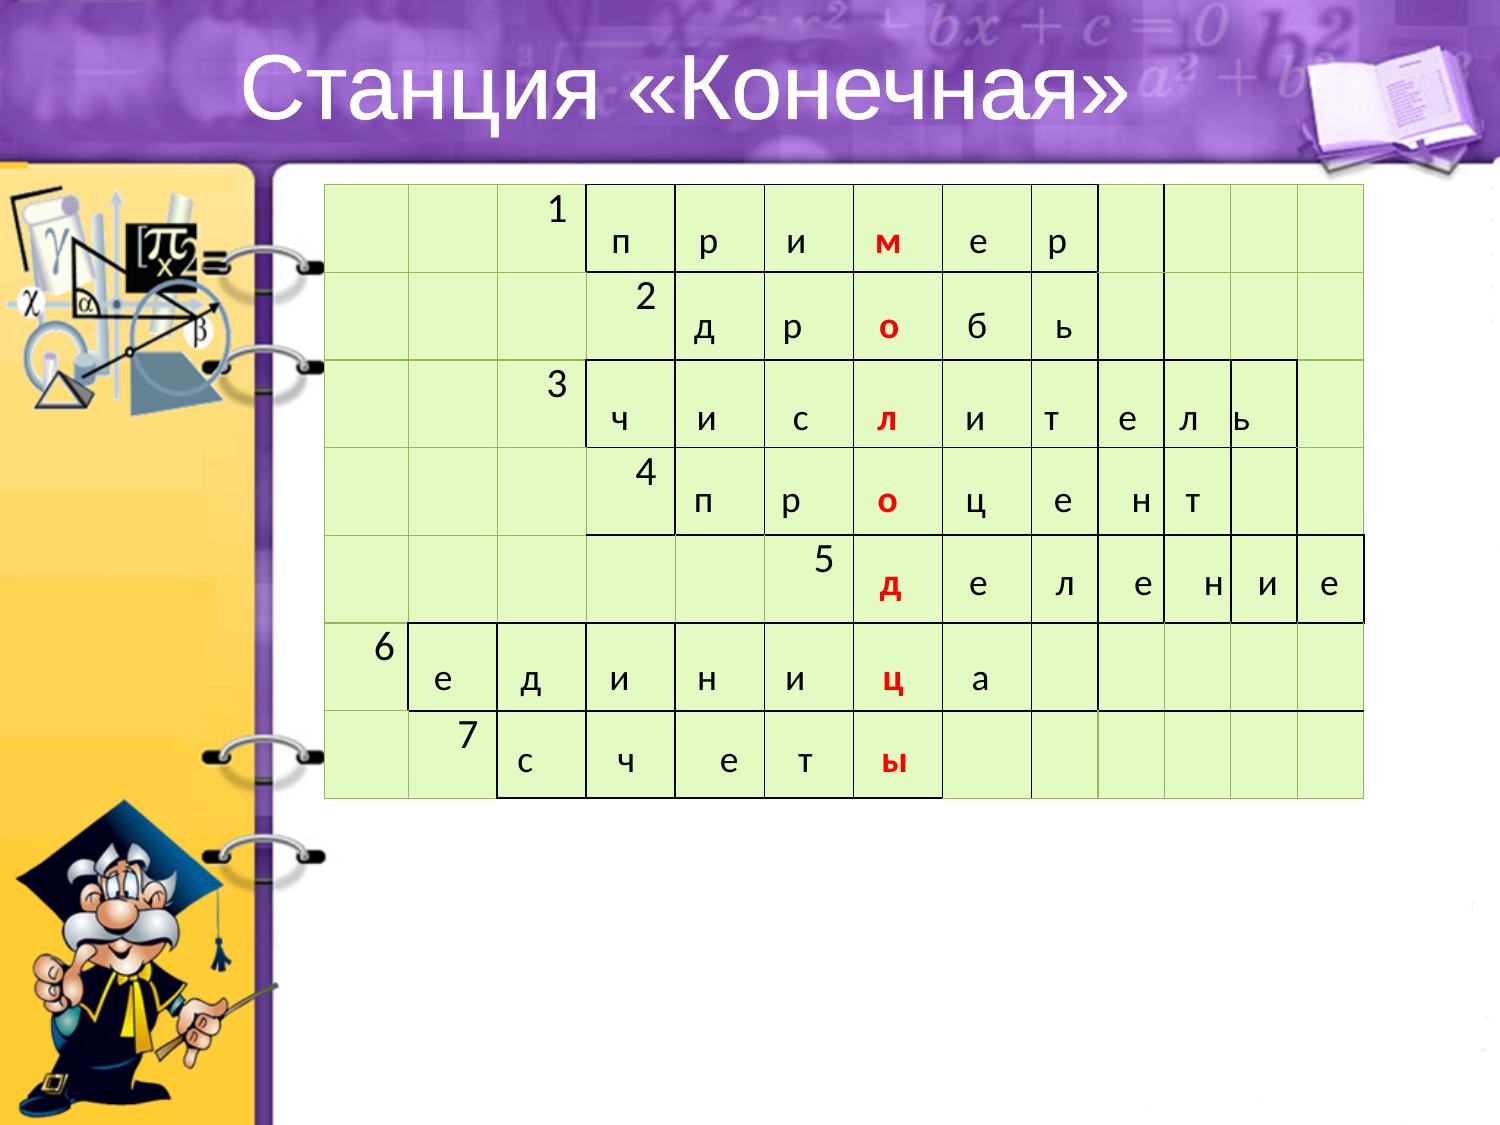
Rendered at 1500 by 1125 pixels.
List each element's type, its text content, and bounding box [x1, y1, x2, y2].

table_cell [1298, 712, 1363, 798]
table_cell [325, 273, 408, 359]
table_cell [1032, 448, 1097, 467]
table_cell [676, 788, 764, 797]
table_cell [1099, 361, 1163, 385]
table_cell [1231, 273, 1297, 359]
table_cell [1232, 361, 1296, 447]
table_cell [1298, 361, 1363, 447]
text_box ч и с л и т е л ь [596, 385, 1294, 446]
table_cell [1231, 712, 1297, 798]
table_cell [765, 624, 853, 645]
table_cell 3 [498, 361, 585, 447]
table_cell [409, 624, 496, 710]
table_cell [1099, 536, 1163, 550]
table_cell [587, 624, 674, 645]
table_cell [1099, 273, 1163, 359]
text_box д р о б ь [679, 293, 1093, 354]
table_cell [854, 361, 942, 385]
table_cell [498, 712, 585, 797]
table_cell [587, 712, 674, 727]
table_cell 6 [325, 624, 407, 710]
table_cell [1232, 536, 1296, 550]
table_cell [498, 705, 585, 710]
table_cell [676, 361, 764, 385]
table_cell [325, 448, 408, 535]
table_cell [943, 536, 1031, 550]
table_cell [943, 273, 1031, 293]
table_cell [1165, 361, 1230, 385]
table_cell [765, 448, 853, 467]
text_box п р о ц е н т [679, 467, 1223, 528]
table_cell [765, 354, 853, 359]
table_cell [1231, 624, 1297, 710]
table_cell [765, 788, 853, 797]
table_cell [1232, 448, 1296, 534]
table_cell [409, 273, 497, 359]
table_cell [498, 448, 586, 535]
table_cell [498, 536, 586, 622]
table_cell [587, 705, 674, 710]
table_header [854, 185, 942, 208]
table_cell [1165, 536, 1230, 550]
table_cell [854, 624, 942, 645]
text_box п р и м е р [596, 208, 1093, 268]
table_cell [1032, 273, 1097, 359]
table_cell [676, 705, 764, 710]
table_cell [1099, 448, 1163, 467]
table_cell [854, 536, 942, 622]
table_header [587, 185, 674, 271]
table_cell [765, 705, 853, 710]
table_header [1099, 185, 1163, 272]
table_cell [498, 273, 586, 359]
table_header [943, 185, 1031, 208]
table_cell [854, 788, 942, 797]
table_cell [1099, 611, 1163, 622]
text_box д е л е н и е [856, 550, 1400, 611]
table_cell [943, 354, 1031, 359]
table_cell [676, 448, 764, 534]
text_box с ч е т ы [502, 727, 951, 788]
table_cell [1298, 624, 1363, 710]
table_cell [1099, 528, 1163, 534]
table_header [1298, 185, 1363, 272]
table_cell [1298, 448, 1363, 534]
table_cell [943, 361, 1031, 385]
table_cell [498, 624, 585, 645]
table_cell 5 [765, 536, 853, 622]
table_cell [765, 273, 853, 293]
table_header [1032, 185, 1097, 271]
table_header [1165, 185, 1230, 272]
table_cell [587, 536, 675, 622]
table_cell [587, 361, 674, 447]
text_box е д и н и ц а [419, 645, 1022, 705]
table_cell [1232, 611, 1296, 622]
table_cell [1032, 528, 1097, 534]
table_cell [765, 528, 853, 534]
table_cell [854, 705, 942, 710]
table_cell [765, 361, 853, 385]
table_cell [1298, 273, 1363, 359]
table_header [676, 185, 764, 208]
table_cell [676, 712, 764, 727]
table_cell [854, 448, 942, 467]
table_cell [854, 712, 942, 727]
table_cell [676, 624, 764, 645]
table_cell [1165, 273, 1230, 359]
table_cell [1032, 712, 1097, 798]
table_header [409, 185, 497, 272]
table_header [1231, 185, 1297, 272]
picture [0, 0, 1500, 1125]
table_cell 2 [587, 273, 674, 359]
table_cell [1099, 624, 1164, 710]
table_cell [409, 448, 497, 535]
table_cell [1298, 536, 1363, 550]
table_cell [676, 273, 764, 359]
table_cell [1032, 624, 1097, 710]
table_cell 4 [587, 448, 674, 534]
table_cell [943, 528, 1031, 534]
table_cell [1099, 712, 1164, 798]
table_cell [676, 536, 764, 622]
table_cell [1165, 624, 1230, 710]
table_cell [1165, 611, 1230, 622]
table_cell [854, 273, 942, 293]
table_cell [765, 712, 853, 727]
table_cell [325, 711, 408, 798]
table_cell [854, 528, 942, 534]
table_cell [1032, 611, 1097, 622]
title Станция «Конечная» [58, 0, 1313, 164]
table_cell [1032, 361, 1097, 385]
table_cell [409, 536, 497, 622]
table_header 1 [498, 185, 585, 272]
table_header [765, 185, 853, 208]
table_cell [1032, 536, 1097, 550]
table_cell [325, 361, 408, 447]
table_cell [587, 788, 674, 797]
table_cell [1165, 448, 1230, 534]
table_cell [409, 361, 497, 447]
table_cell [325, 536, 408, 622]
table_cell [943, 448, 1031, 467]
table_cell [943, 624, 1031, 710]
table_cell [1165, 712, 1230, 798]
table_cell [943, 712, 1031, 798]
table_header [325, 185, 408, 272]
table_cell [943, 611, 1031, 622]
table_cell [1298, 611, 1363, 622]
table_cell [854, 354, 942, 359]
table_cell 7 [409, 712, 496, 798]
